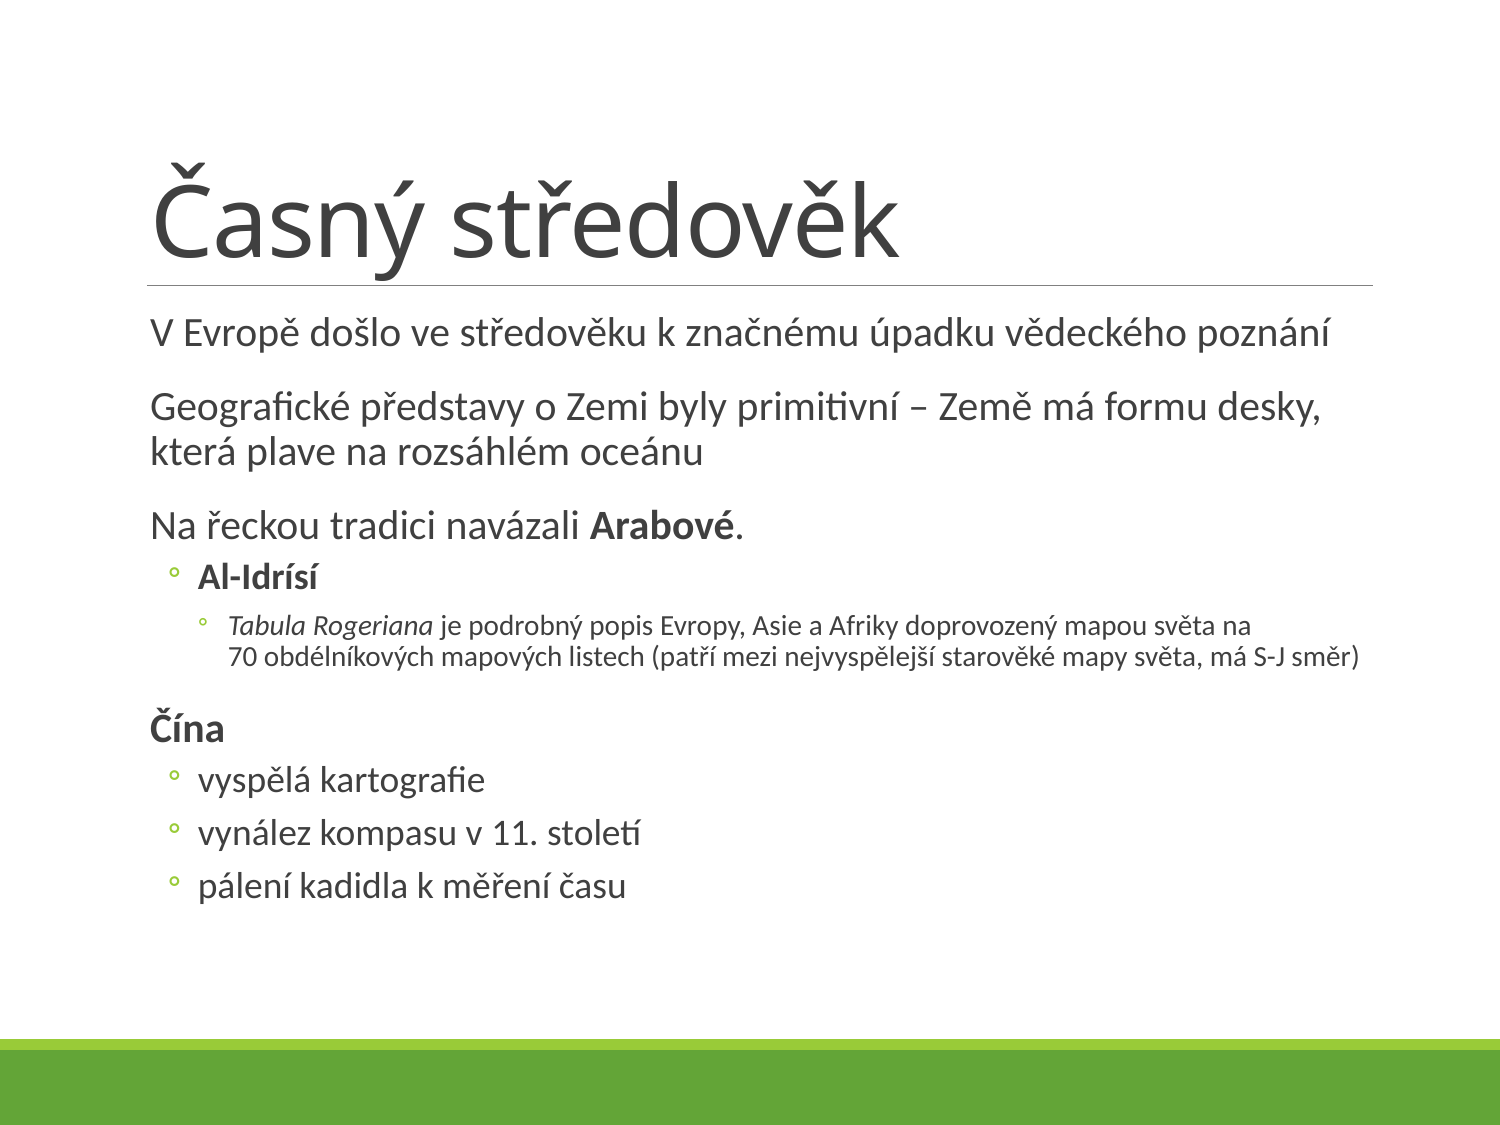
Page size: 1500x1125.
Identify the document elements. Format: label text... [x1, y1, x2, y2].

list V Evropě došlo ve středověku k značnému úpadku vědeckého poznání Geografické představy o Zemi byly primitivní – Země má formu desky, která plave na rozsáhlém oceánu Na řeckou tradici navázali Arabové. Al-Idrísí Tabula Rogeriana je podrobný popis Evropy, Asie a Afriky doprovozený mapou světa na 70 obdélníkových mapových listech (patří mezi nejvyspělejší starověké mapy světa, má S-J směr) Čína vyspělá kartografie vynález kompasu v 11. století pálení kadidla k měření času [135, 302, 1373, 1000]
title Časný středověk [135, 47, 1373, 285]
